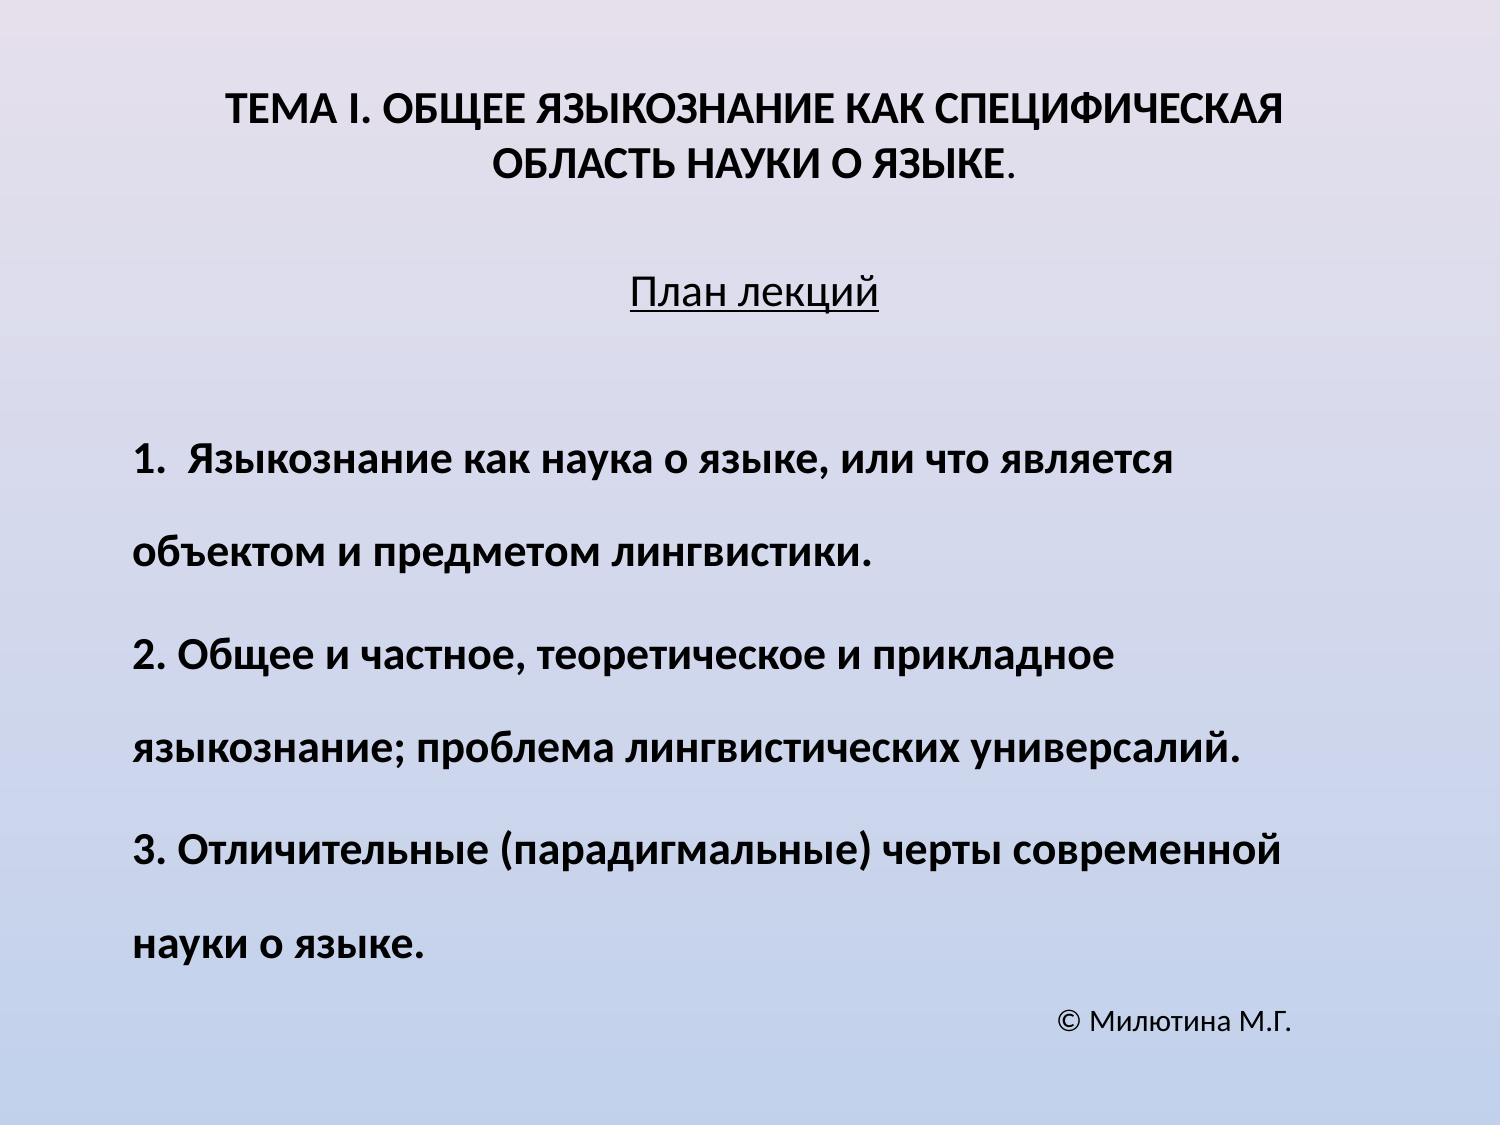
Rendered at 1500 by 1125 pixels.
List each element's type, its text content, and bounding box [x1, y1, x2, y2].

list ТЕМА I. ОБЩЕЕ ЯЗЫКОЗНАНИЕ КАК СПЕЦИФИЧЕСКАЯ ОБЛАСТЬ НАУКИ О ЯЗЫКЕ. План лекций 1. Языкознание как наука о языке, или что является объектом и предметом лингвистики. 2. Общее и частное, теоретическое и прикладное языкознание; проблема лингвистических универсалий. 3. Отличительные (парадигмальные) черты современной науки о языке. © Милютина М.Г. [116, 70, 1393, 1059]
